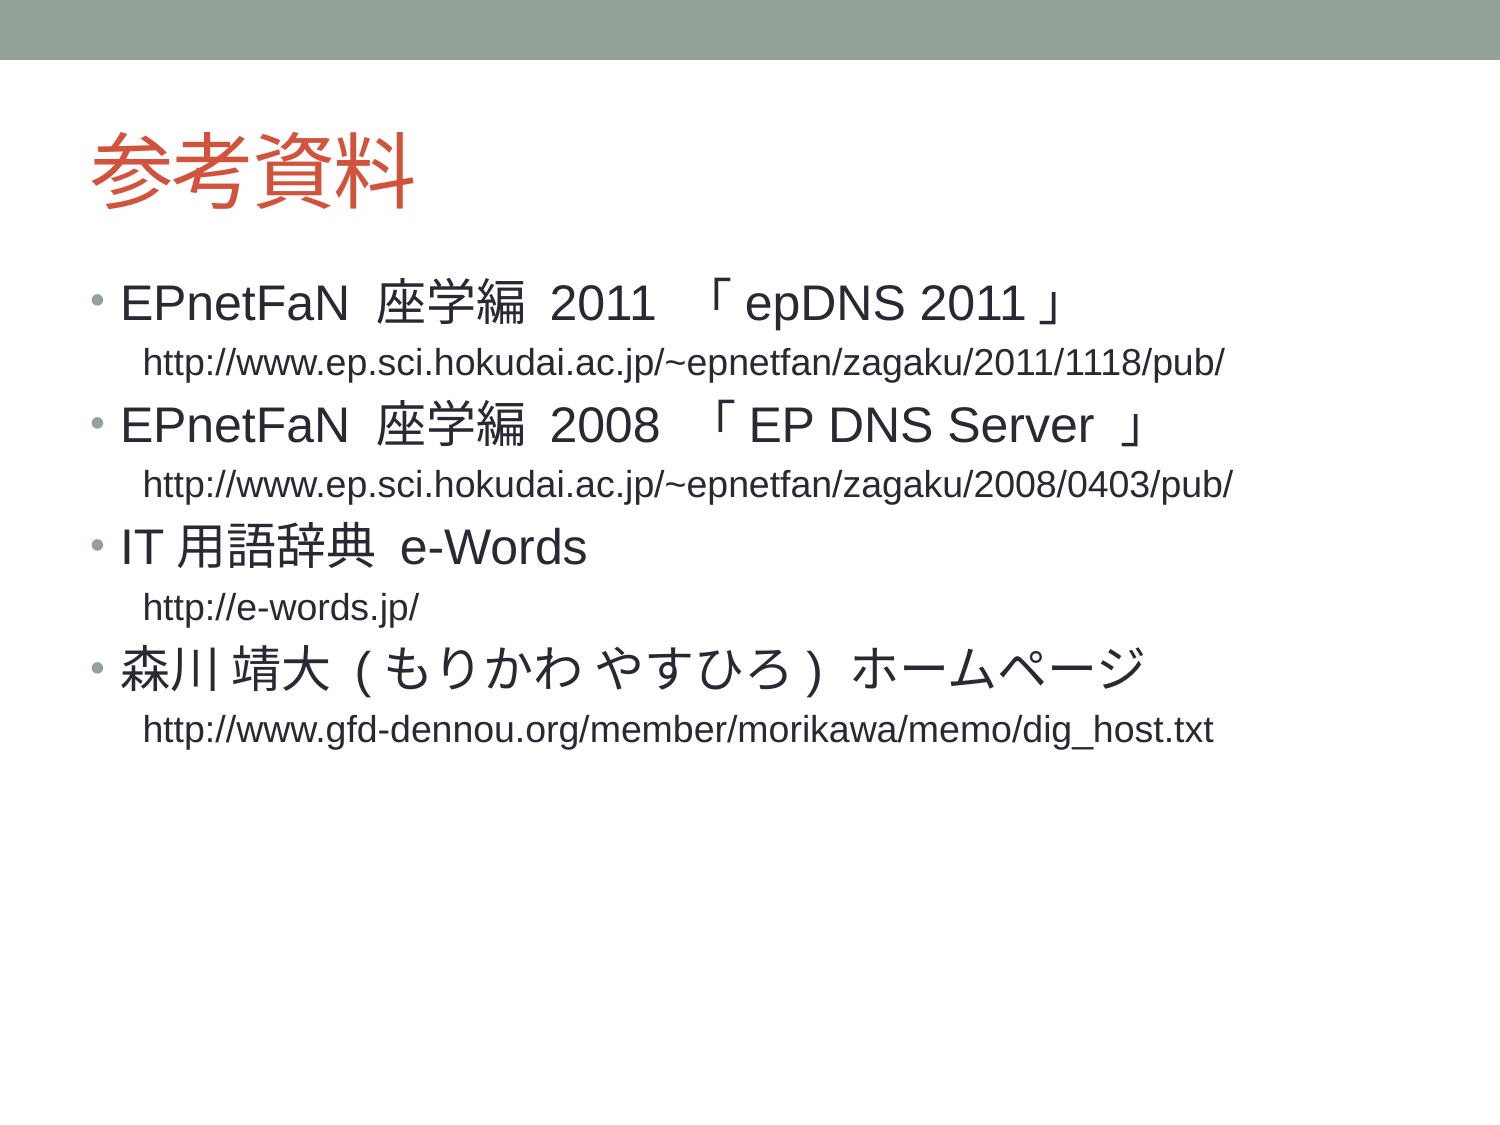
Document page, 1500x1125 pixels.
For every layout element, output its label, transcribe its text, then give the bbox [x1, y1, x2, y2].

title 参考資料 [75, 87, 1425, 250]
list EPnetFaN 座学編 2011 「epDNS 2011」 http://www.ep.sci.hokudai.ac.jp/~epnetfan/zagaku/2011/1118/pub/ EPnetFaN 座学編 2008 「EP DNS Server 」 http://www.ep.sci.hokudai.ac.jp/~epnetfan/zagaku/2008/0403/pub/ IT用語辞典 e-Words http://e-words.jp/ 森川 靖大 (もりかわ やすひろ) ホームページ http://www.gfd-dennou.org/member/morikawa/memo/dig_host.txt [75, 262, 1425, 1063]
